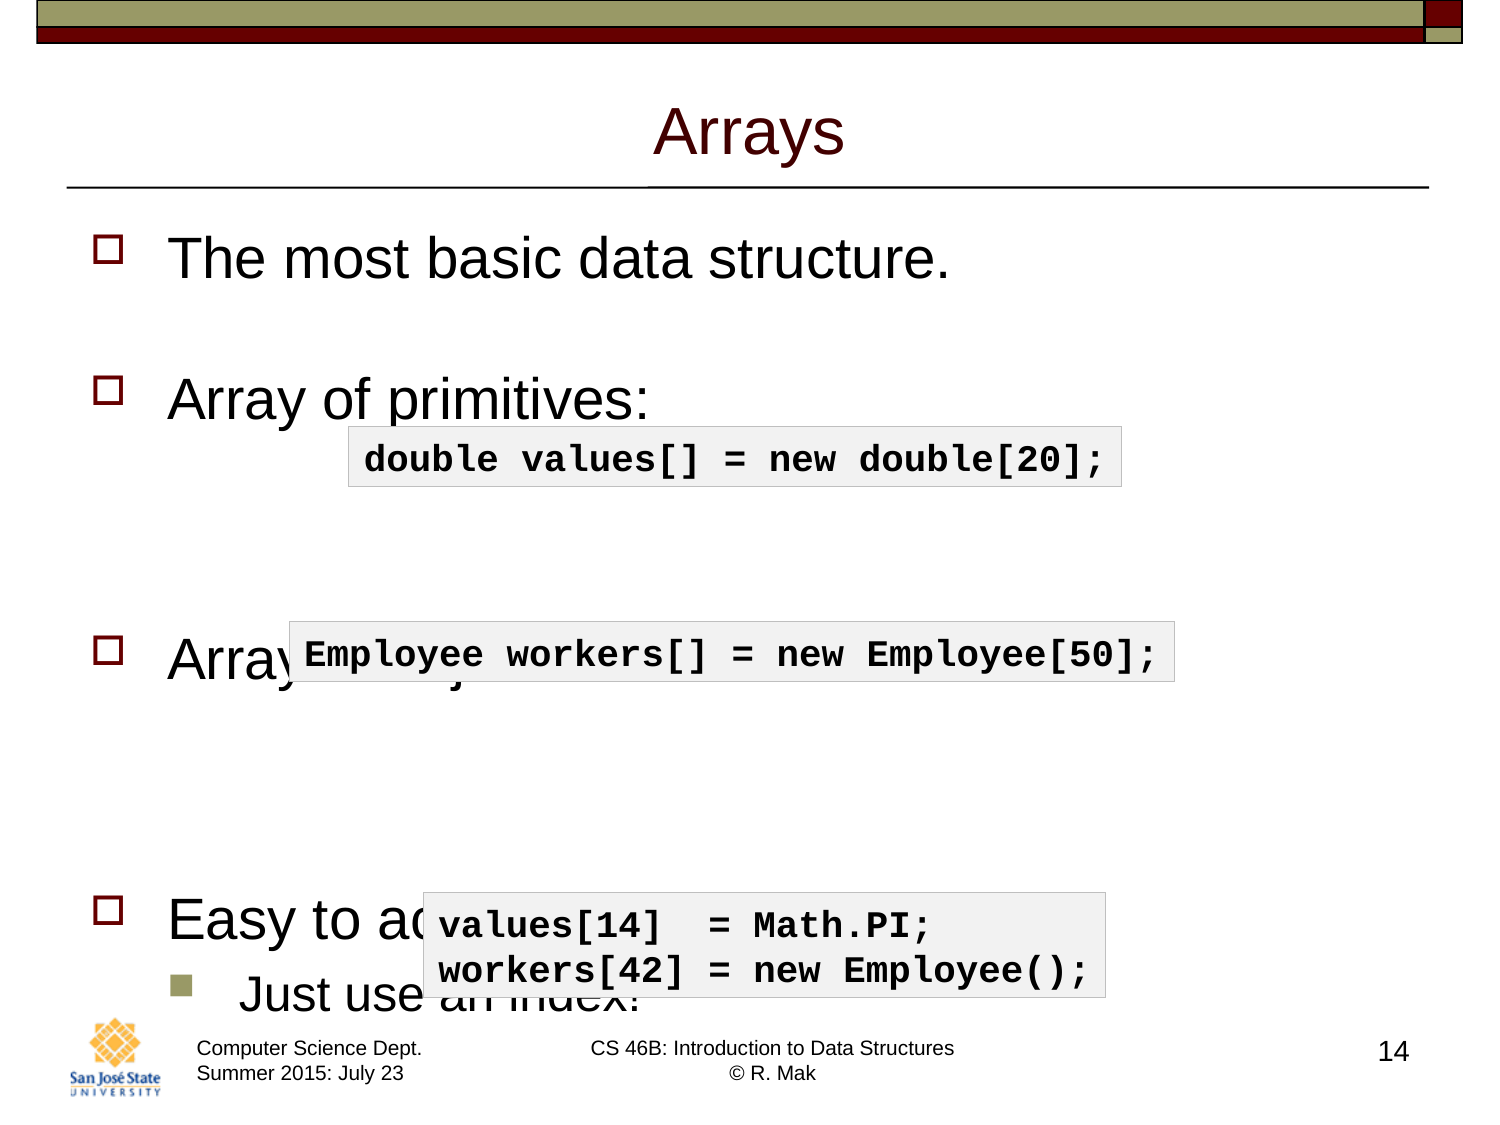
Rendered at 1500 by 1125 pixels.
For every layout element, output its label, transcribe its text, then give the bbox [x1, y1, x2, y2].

list The most basic data structure. Array of primitives: Array of objects: Easy to access an element. Just use an index! [75, 212, 1425, 878]
title Arrays [75, 67, 1425, 175]
text_box double values[] = new double[20]; [348, 426, 1122, 487]
slide_number 14 [1112, 1025, 1425, 1100]
text_box Employee workers[] = new Employee[50]; [289, 621, 1175, 682]
text_box values[14] = Math.PI; workers[42] = new Employee(); [423, 892, 1106, 998]
picture [60, 1012, 166, 1112]
